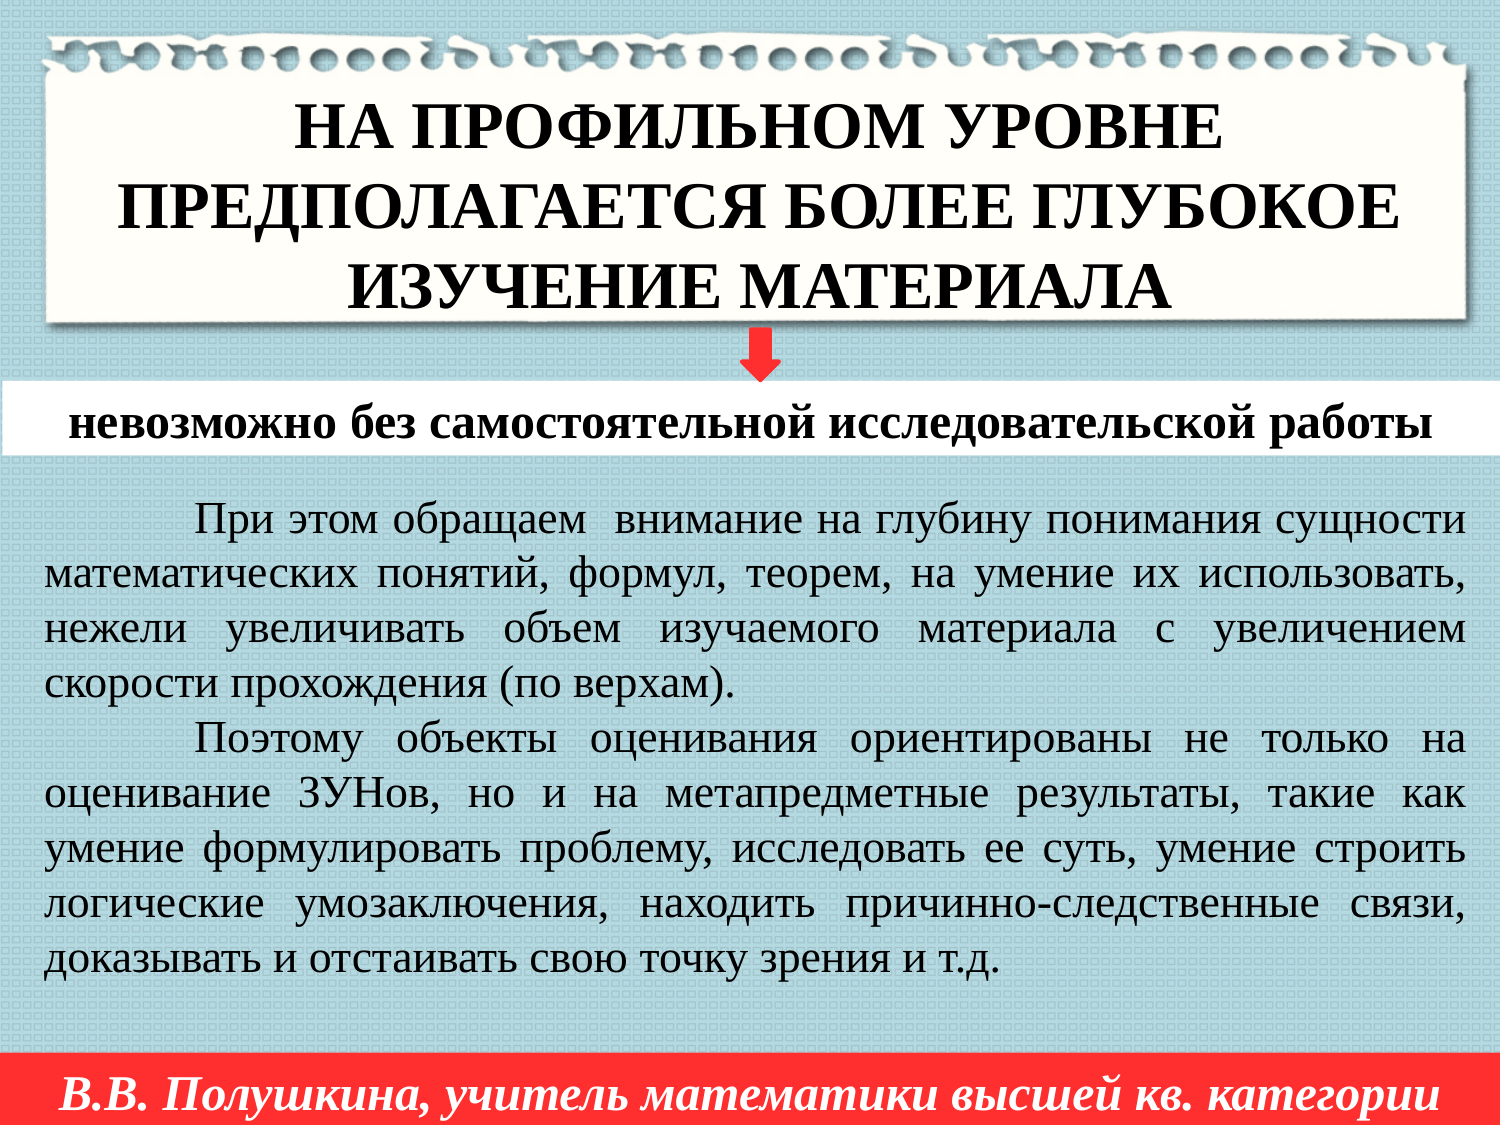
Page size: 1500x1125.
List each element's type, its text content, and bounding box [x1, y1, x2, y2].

text_box [739, 327, 781, 383]
text_box невозможно без самостоятельной исследовательской работы [2, 380, 1500, 456]
text_box При этом обращаем внимание на глубину понимания сущности математических понятий, формул, теорем, на умение их использовать, нежели увеличивать объем изучаемого материала с увеличением скорости прохождения (по верхам). Поэтому объекты оценивания ориентированы не только на оценивание ЗУНов, но и на метапредметные результаты, такие как умение формулировать проблему, исследовать ее суть, умение строить логические умозаключения, находить причинно-следственные связи, доказывать и отстаивать свою точку зрения и т.д. [29, 479, 1483, 990]
text_box НА ПРОФИЛЬНОМ УРОВНЕ ПРЕДПОЛАГАЕТСЯ БОЛЕЕ ГЛУБОКОЕ ИЗУЧЕНИЕ МАТЕРИАЛА [51, 74, 1470, 330]
text_box В.В. Полушкина, учитель математики высшей кв. категории [0, 1052, 1500, 1125]
picture [0, 0, 1500, 1052]
